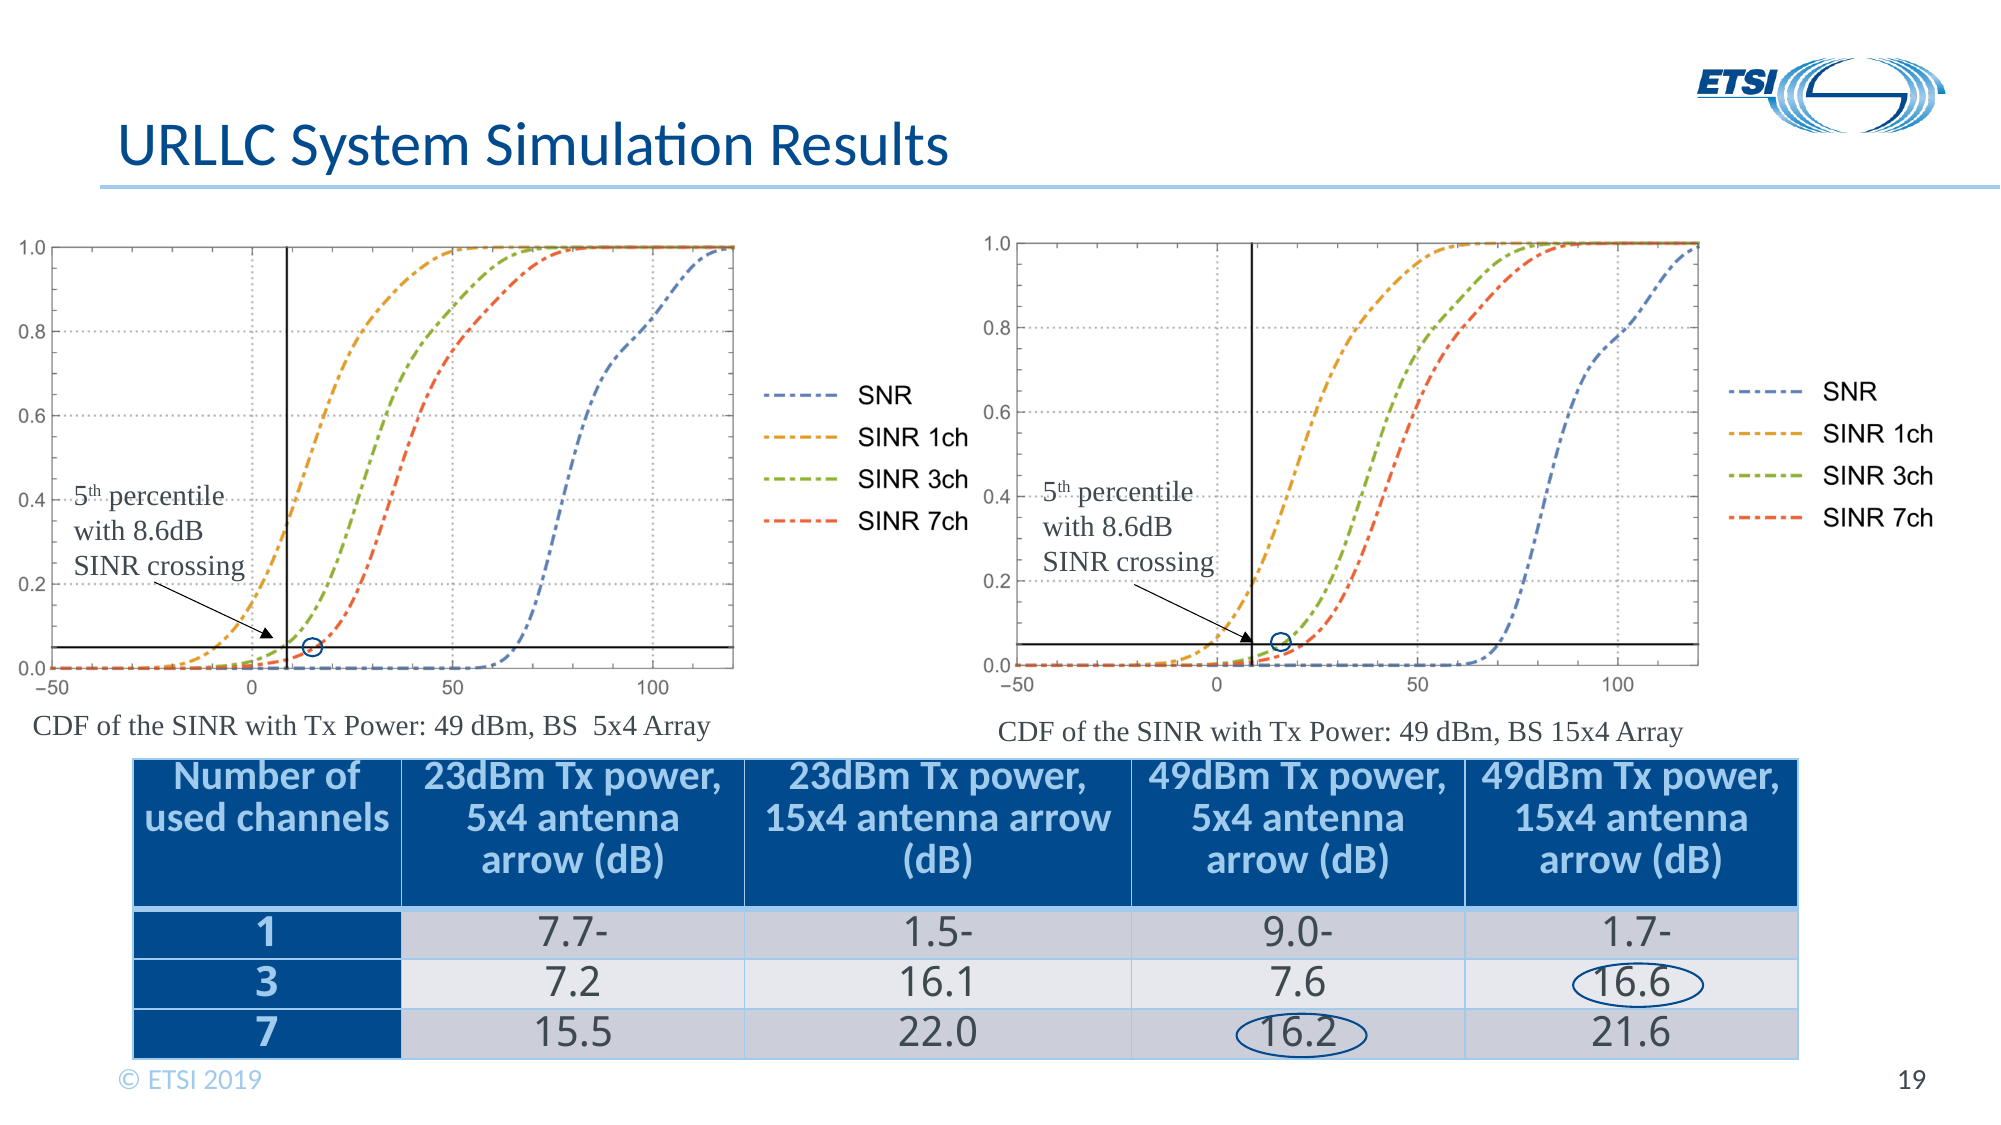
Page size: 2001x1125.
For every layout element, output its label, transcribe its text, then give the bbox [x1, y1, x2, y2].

table_header 49dBm Tx power, 15x4 antenna arrow (dB) [1466, 760, 1797, 906]
table_cell 7 [134, 1010, 401, 1058]
text_box CDF of the SINR with Tx Power: 49 dBm, BS 5x4 Array [17, 705, 760, 749]
table_cell 16.1 [745, 960, 1131, 1008]
table_cell -9.0 [1132, 912, 1464, 958]
table_cell -1.7 [1466, 912, 1797, 958]
picture [1697, 58, 1946, 138]
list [17, 232, 1017, 705]
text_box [1134, 586, 1254, 643]
table_header Number of used channels [134, 760, 401, 906]
table_header 23dBm Tx power, 15x4 antenna arrow (dB) [745, 760, 1131, 906]
table_cell -1.5 [745, 912, 1131, 958]
table_cell 3 [134, 960, 401, 1008]
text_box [154, 581, 274, 639]
text_box [1572, 962, 1705, 1008]
text_box CDF of the SINR with Tx Power: 49 dBm, BS 15x4 Array [983, 704, 1704, 755]
table_cell 21.6 [1466, 1010, 1797, 1058]
title URLLC System Simulation Results [100, 45, 1663, 188]
table_header 23dBm Tx power, 5x4 antenna arrow (dB) [402, 760, 744, 906]
table_cell 7.2 [402, 960, 744, 1008]
table_cell 22.0 [745, 1010, 1131, 1058]
text_box [1235, 1012, 1368, 1059]
table_cell 15.5 [402, 1010, 744, 1058]
picture [983, 228, 1982, 702]
table_cell 7.6 [1132, 960, 1464, 1008]
table_header 49dBm Tx power, 5x4 antenna arrow (dB) [1132, 760, 1464, 906]
table_cell 16.2 [1132, 1010, 1464, 1058]
table_cell -7.7 [402, 912, 744, 958]
table_cell 1 [134, 912, 401, 958]
table_cell 16.6 [1466, 960, 1797, 1008]
